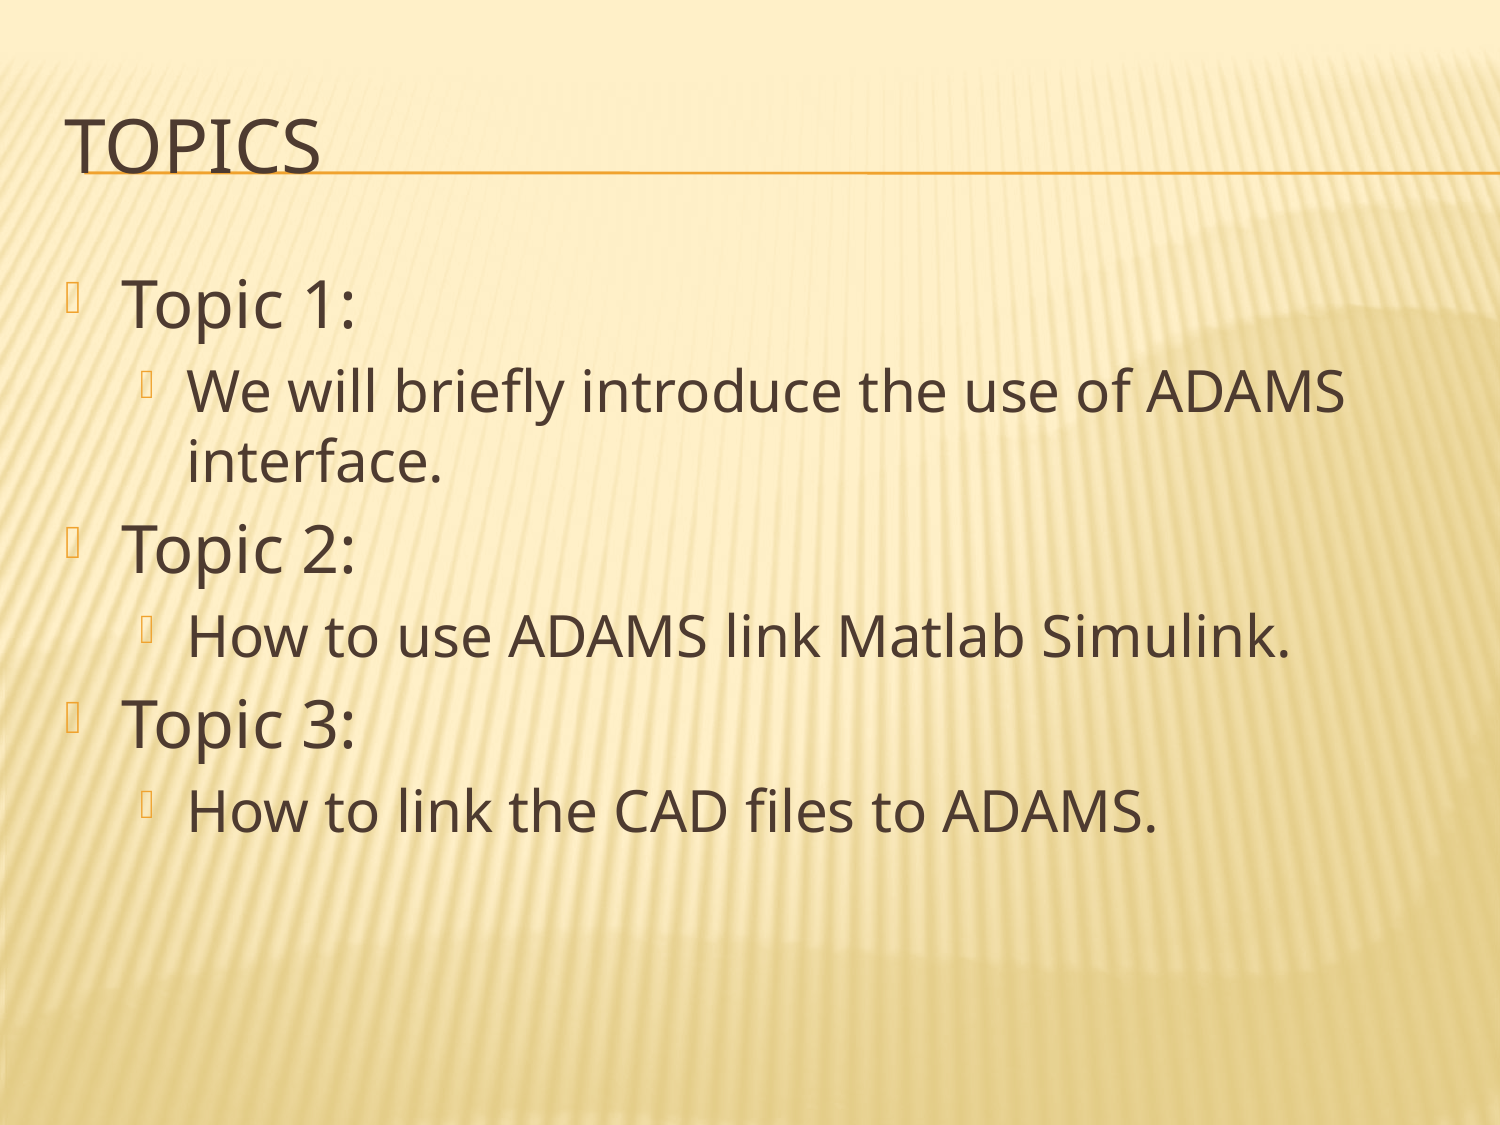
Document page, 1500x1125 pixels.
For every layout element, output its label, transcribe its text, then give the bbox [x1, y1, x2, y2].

title Topics [50, 75, 1475, 213]
list Topic 1: We will briefly introduce the use of ADAMS interface. Topic 2: How to use ADAMS link Matlab Simulink. Topic 3: How to link the CAD files to ADAMS. [50, 254, 1475, 998]
